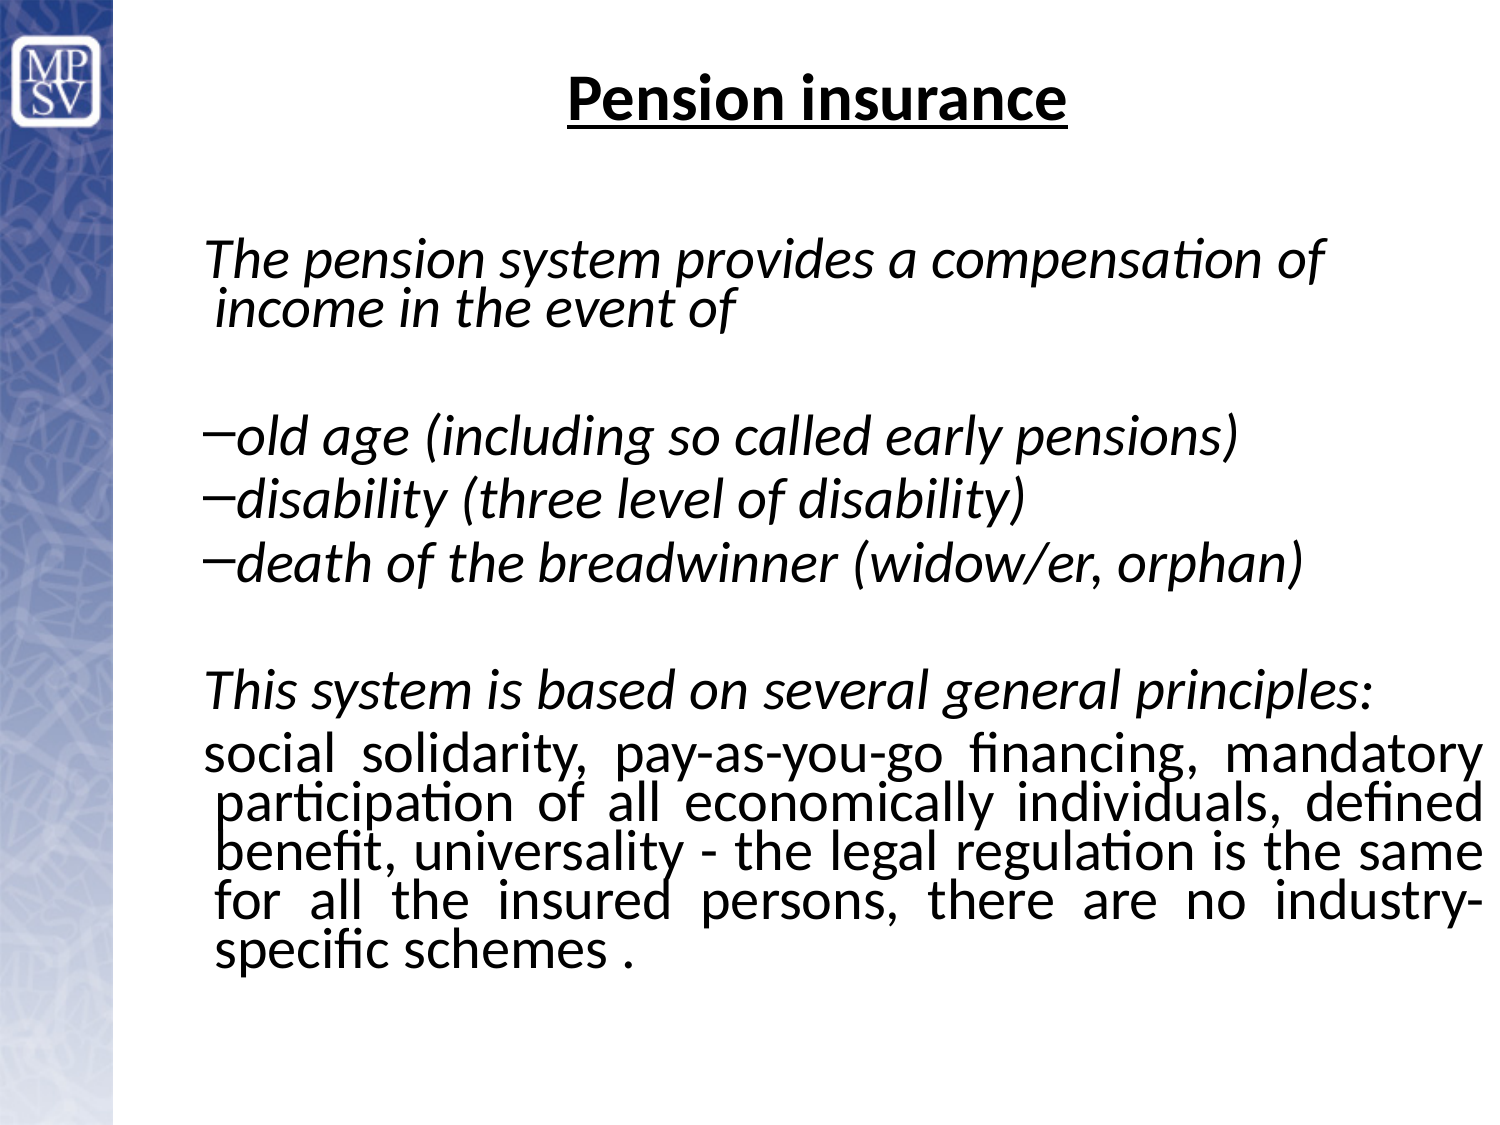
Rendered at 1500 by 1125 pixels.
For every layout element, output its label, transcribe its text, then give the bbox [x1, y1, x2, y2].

title Pension insurance [135, 0, 1500, 172]
picture [0, 0, 113, 1125]
list The pension system provides a compensation of income in the event of old age (including so called early pensions) disability (three level of disability) death of the breadwinner (widow/er, orphan) This system is based on several general principles: social solidarity, pay-as-you-go financing, mandatory participation of all economically individuals, defined benefit, universality - the legal regulation is the same for all the insured persons, there are no industry-specific schemes . [116, 172, 1500, 1059]
